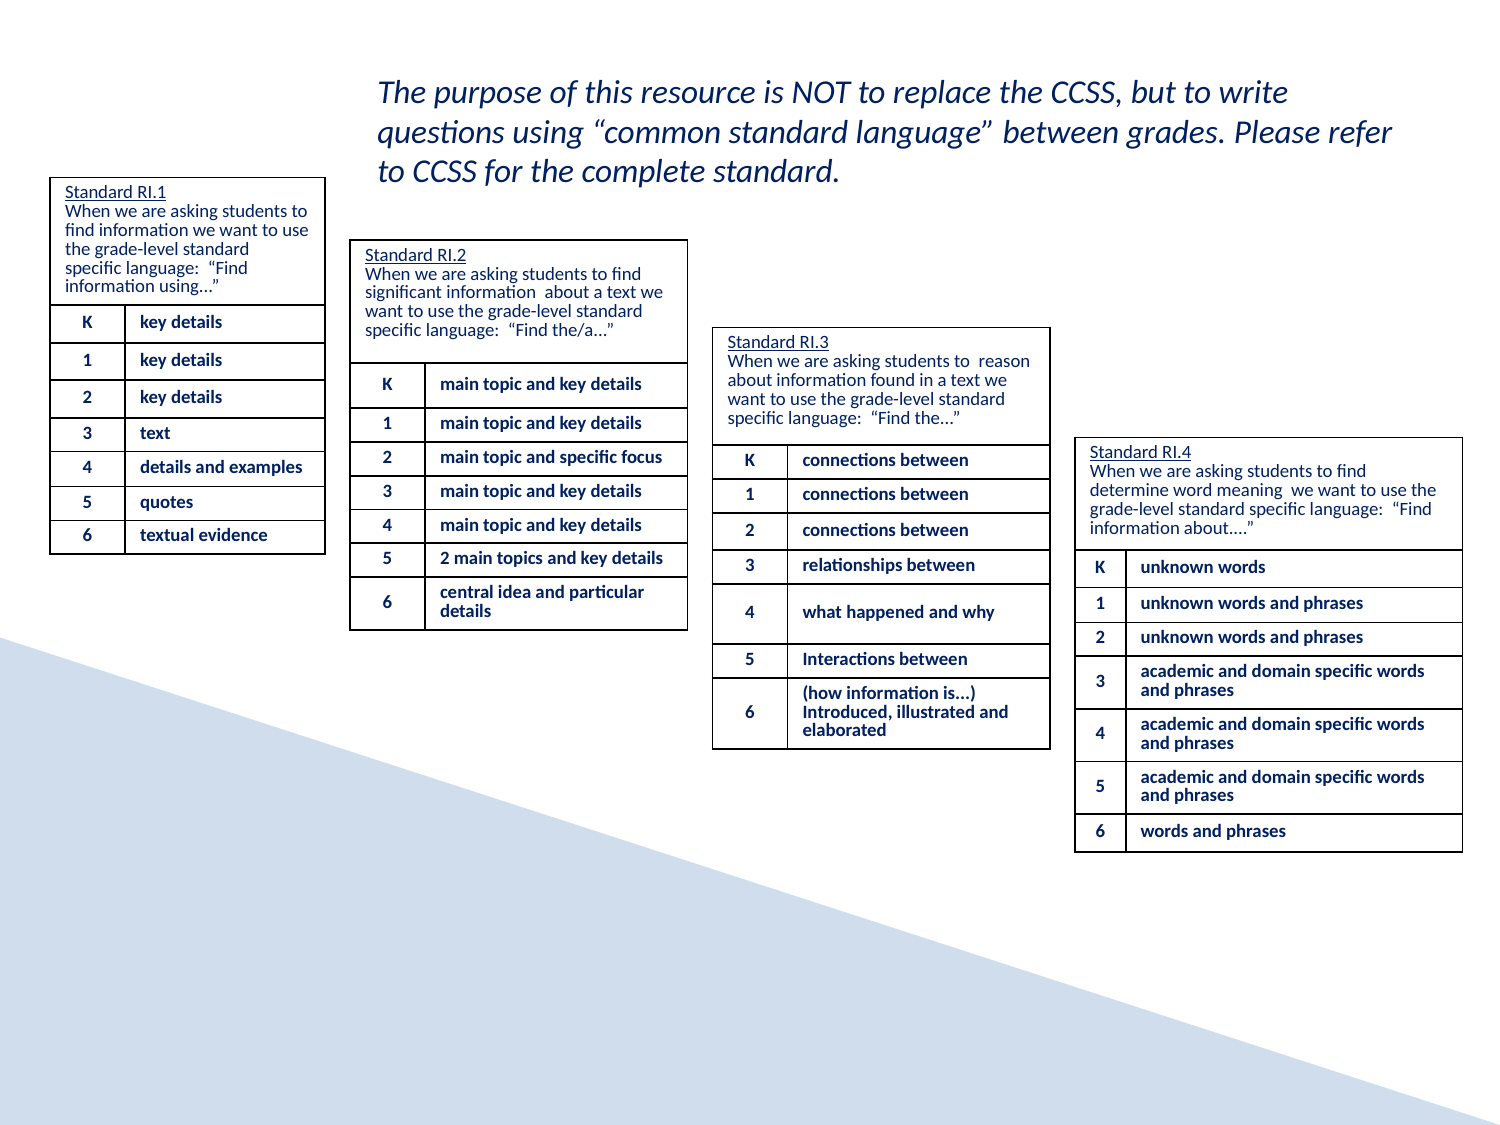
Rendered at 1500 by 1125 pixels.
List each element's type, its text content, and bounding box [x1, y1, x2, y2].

table_cell 2 [51, 381, 124, 417]
table_header Standard RI.3 When we are asking students to reason about information found in a text we want to use the grade-level standard specific language: “Find the...” [713, 328, 1049, 444]
table_header Standard RI.1 When we are asking students to find information we want to use the grade-level standard specific language: “Find information using...” [51, 178, 324, 304]
table_cell what happened and why [788, 585, 1049, 643]
table_cell connections between [788, 480, 1049, 512]
table_cell 2 [351, 443, 424, 475]
table_cell connections between [788, 446, 1049, 478]
table_cell academic and domain specific words and phrases [1127, 762, 1462, 813]
table_cell main topic and key details [426, 510, 687, 542]
table_header Standard RI.2 When we are asking students to find significant information about a text we want to use the grade-level standard specific language: “Find the/a...” [351, 241, 687, 362]
table_cell 2 [713, 514, 787, 549]
table_cell main topic and key details [426, 409, 687, 441]
table_cell textual evidence [126, 521, 324, 553]
table_cell 1 [51, 344, 124, 379]
table_cell 1 [713, 480, 787, 512]
table_cell academic and domain specific words and phrases [1127, 710, 1462, 761]
table_cell 3 [351, 477, 424, 509]
table_cell unknown words and phrases [1127, 588, 1462, 622]
table_cell academic and domain specific words and phrases [1127, 657, 1462, 708]
table_cell key details [126, 344, 324, 379]
table_header Standard RI.4 When we are asking students to find determine word meaning we want to use the grade-level standard specific language: “Find information about....” [1076, 438, 1462, 549]
table_cell K [1076, 551, 1125, 587]
table_cell 4 [51, 452, 124, 486]
table_cell details and examples [126, 452, 324, 486]
table_cell 2 main topics and key details [426, 544, 687, 576]
table_cell 2 [1076, 623, 1125, 655]
table_cell K [713, 446, 787, 478]
table_cell K [51, 306, 124, 342]
table_cell text [126, 419, 324, 451]
table_cell central idea and particular details [426, 578, 687, 629]
table_cell (how information is...) Introduced, illustrated and elaborated [788, 679, 1049, 748]
table_cell connections between [788, 514, 1049, 549]
table_cell 4 [351, 510, 424, 542]
table_cell 5 [51, 487, 124, 520]
table_cell 6 [713, 679, 787, 748]
table_cell words and phrases [1127, 815, 1462, 851]
table_cell key details [126, 306, 324, 342]
table_cell main topic and specific focus [426, 443, 687, 475]
table_cell 3 [1076, 657, 1125, 708]
table_cell 5 [713, 645, 787, 677]
table_cell 6 [1076, 815, 1125, 851]
table_cell relationships between [788, 551, 1049, 583]
table_cell 5 [1076, 762, 1125, 813]
table_cell 5 [351, 544, 424, 576]
table_cell key details [126, 381, 324, 417]
table_cell unknown words and phrases [1127, 623, 1462, 655]
text_box [0, 635, 1500, 1125]
table_cell main topic and key details [426, 477, 687, 509]
table_cell 4 [1076, 710, 1125, 761]
table_cell Interactions between [788, 645, 1049, 677]
table_cell quotes [126, 487, 324, 520]
text_box The purpose of this resource is NOT to replace the CCSS, but to write questions using “common standard language” between grades. Please refer to CCSS for the complete standard. [362, 62, 1438, 197]
table_cell 3 [713, 551, 787, 583]
table_cell unknown words [1127, 551, 1462, 587]
table_cell 3 [51, 419, 124, 451]
table_cell 1 [1076, 588, 1125, 622]
table_cell 4 [713, 585, 787, 643]
table_cell K [351, 364, 424, 407]
table_cell 6 [51, 521, 124, 553]
table_cell main topic and key details [426, 364, 687, 407]
table_cell 1 [351, 409, 424, 441]
table_cell 6 [351, 578, 424, 629]
